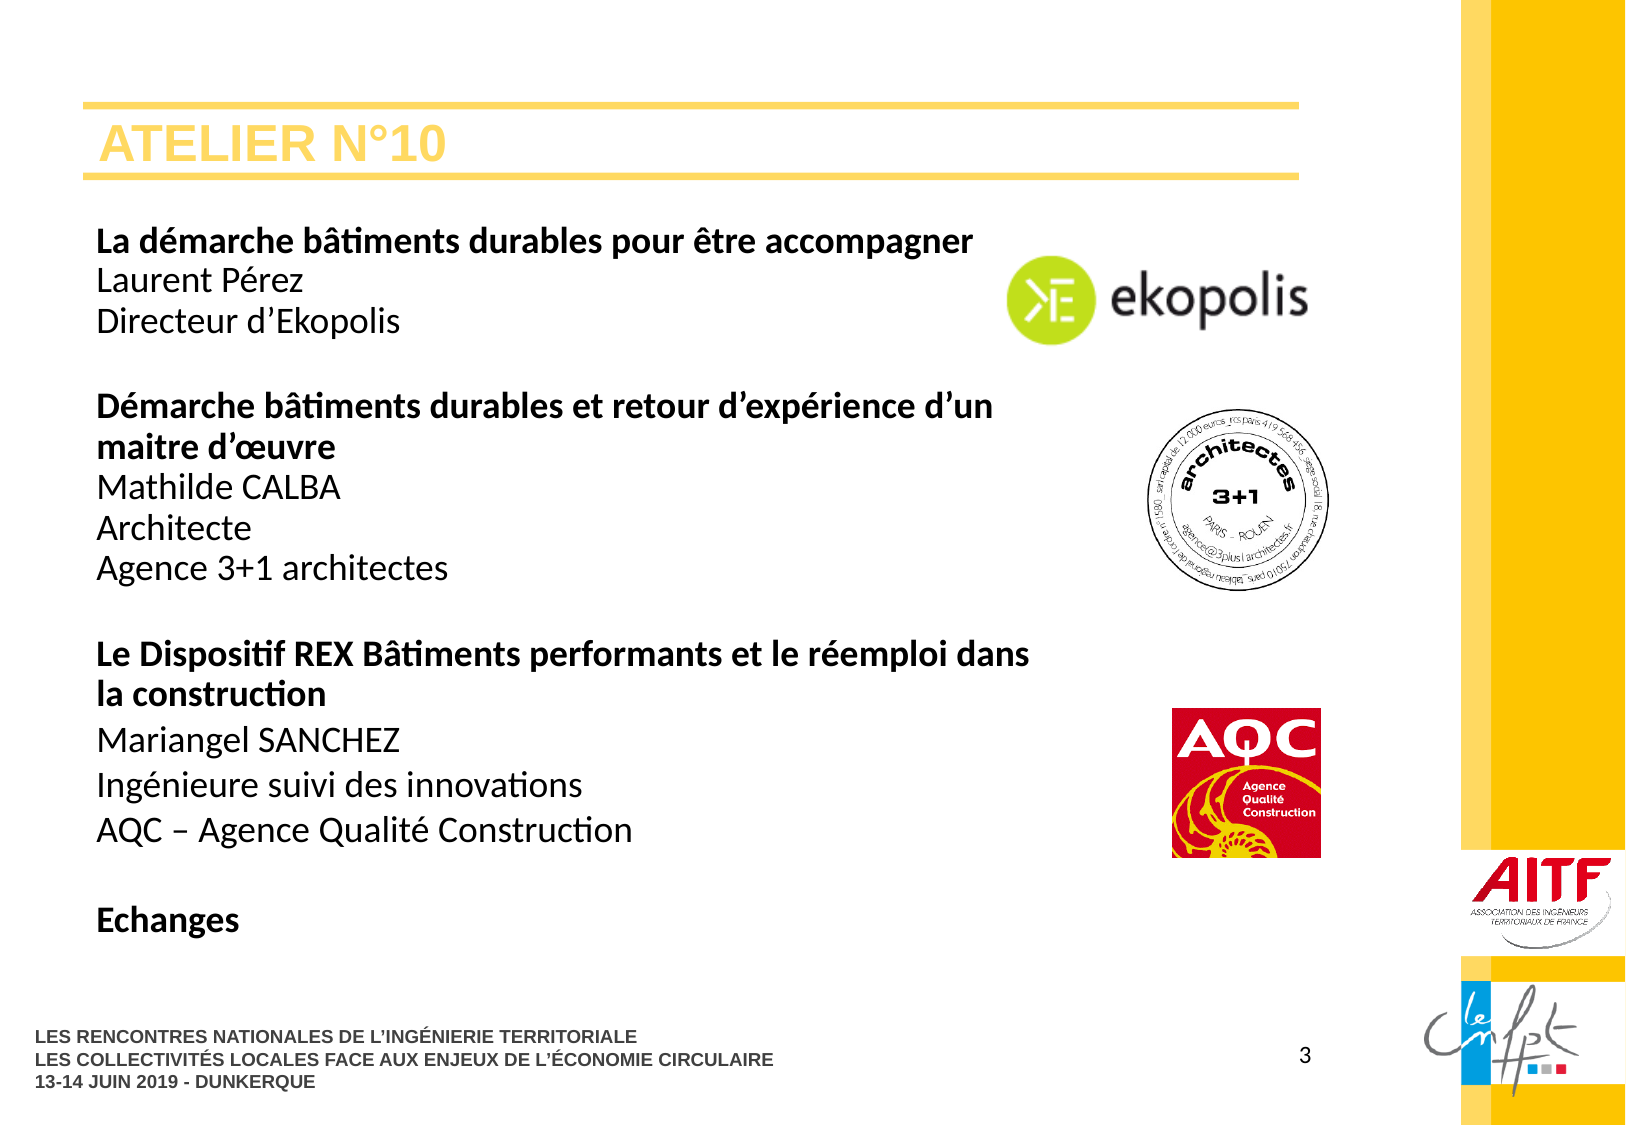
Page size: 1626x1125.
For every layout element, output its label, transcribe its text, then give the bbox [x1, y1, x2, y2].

picture [1465, 995, 1473, 1020]
picture [1171, 708, 1321, 858]
text_box LES RENCONTRES NATIONALES DE L’INGÉNIERIE TERRITORIALE LES COLLECTIVITÉS LOCALES FACE AUX ENJEUX DE L’ÉCONOMIE CIRCULAIRE 13-14 JUIN 2019 - DUNKERQUE [20, 1011, 1238, 1106]
title ATELIER N°10 [82, 101, 1365, 180]
picture [1476, 1015, 1484, 1023]
list La démarche bâtiments durables pour être accompagner Laurent Pérez Directeur d’Ekopolis Démarche bâtiments durables et retour d’expérience d’un maitre d’œuvre Mathilde CALBA Architecte Agence 3+1 architectes Le Dispositif REX Bâtiments performants et le réemploi dans la construction Mariangel SANCHEZ Ingénieure suivi des innovations AQC – Agence Qualité Construction Echanges [80, 207, 1058, 1011]
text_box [1455, 849, 1625, 957]
picture [976, 231, 1351, 370]
picture [1424, 981, 1579, 1097]
picture [1145, 407, 1331, 592]
slide_number 3 [1260, 1023, 1350, 1084]
